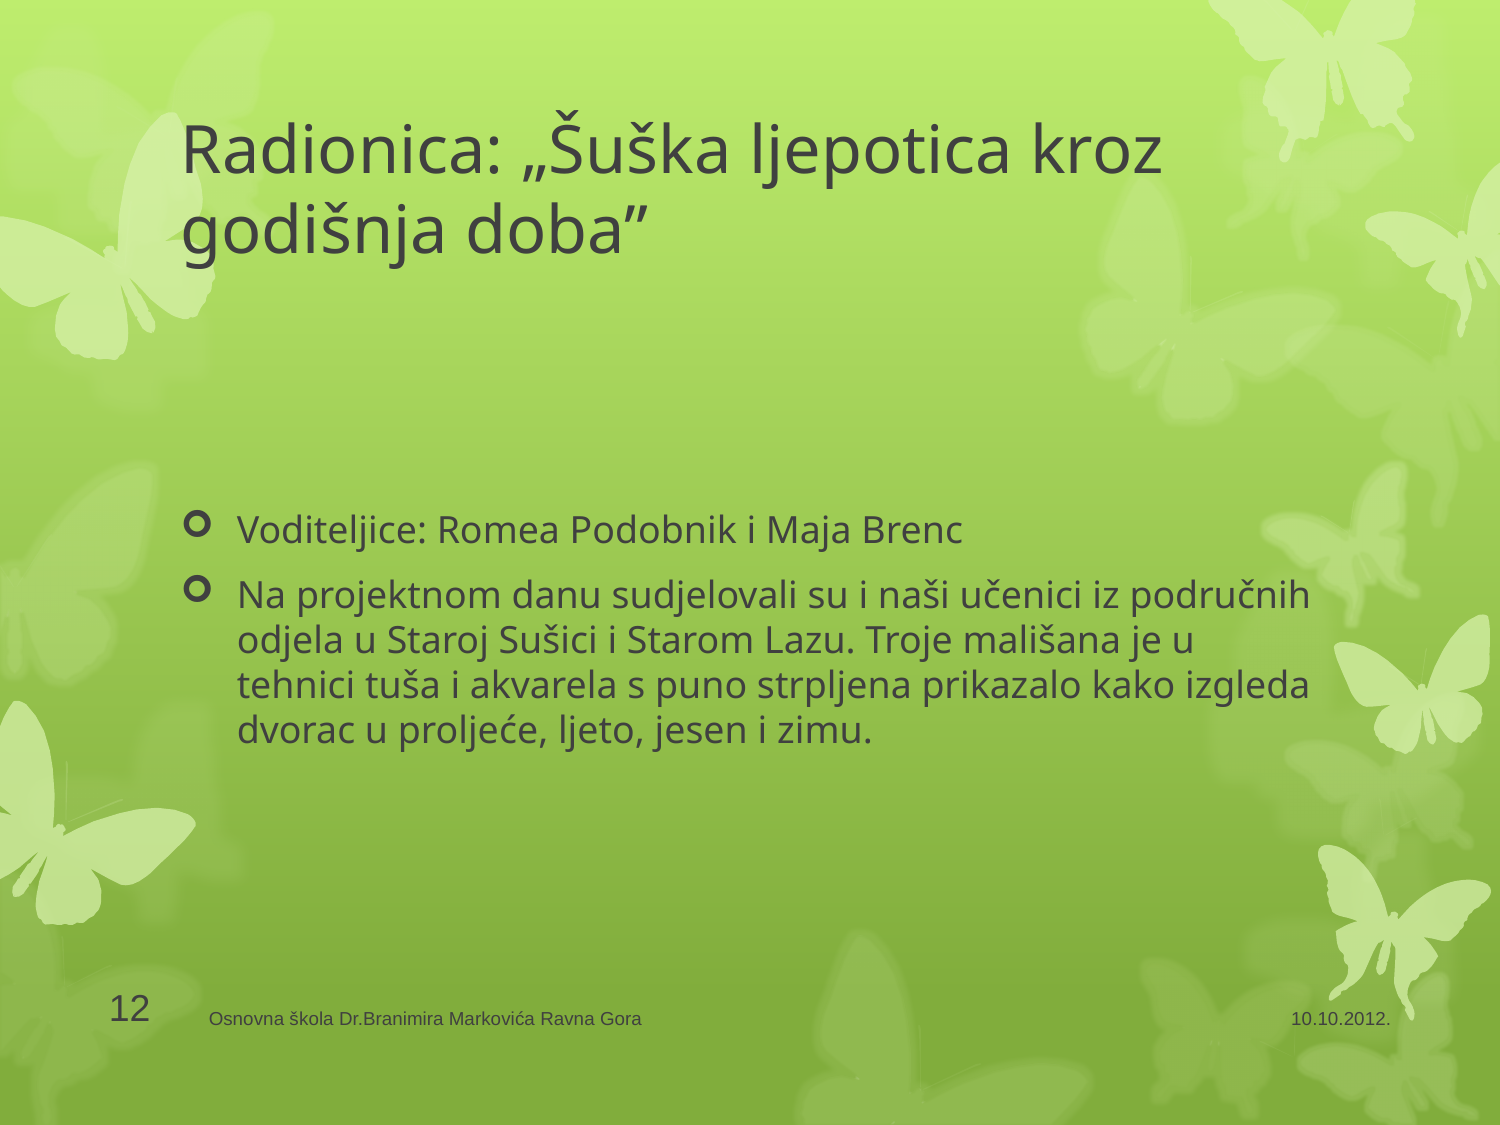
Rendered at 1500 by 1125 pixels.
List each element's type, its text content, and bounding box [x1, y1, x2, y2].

list Voditeljice: Romea Podobnik i Maja Brenc Na projektnom danu sudjelovali su i naši učenici iz područnih odjela u Staroj Sušici i Starom Lazu. Troje mališana je u tehnici tuša i akvarela s puno strpljena prikazalo kako izgleda dvorac u proljeće, ljeto, jesen i zimu. [165, 296, 1335, 962]
title Radionica: „Šuška ljepotica kroz godišnja doba” [165, 110, 1335, 263]
footer Osnovna škola Dr.Branimira Markovića Ravna Gora [194, 976, 1056, 1037]
slide_number 12 [94, 976, 194, 1037]
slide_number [1056, 976, 1406, 1037]
